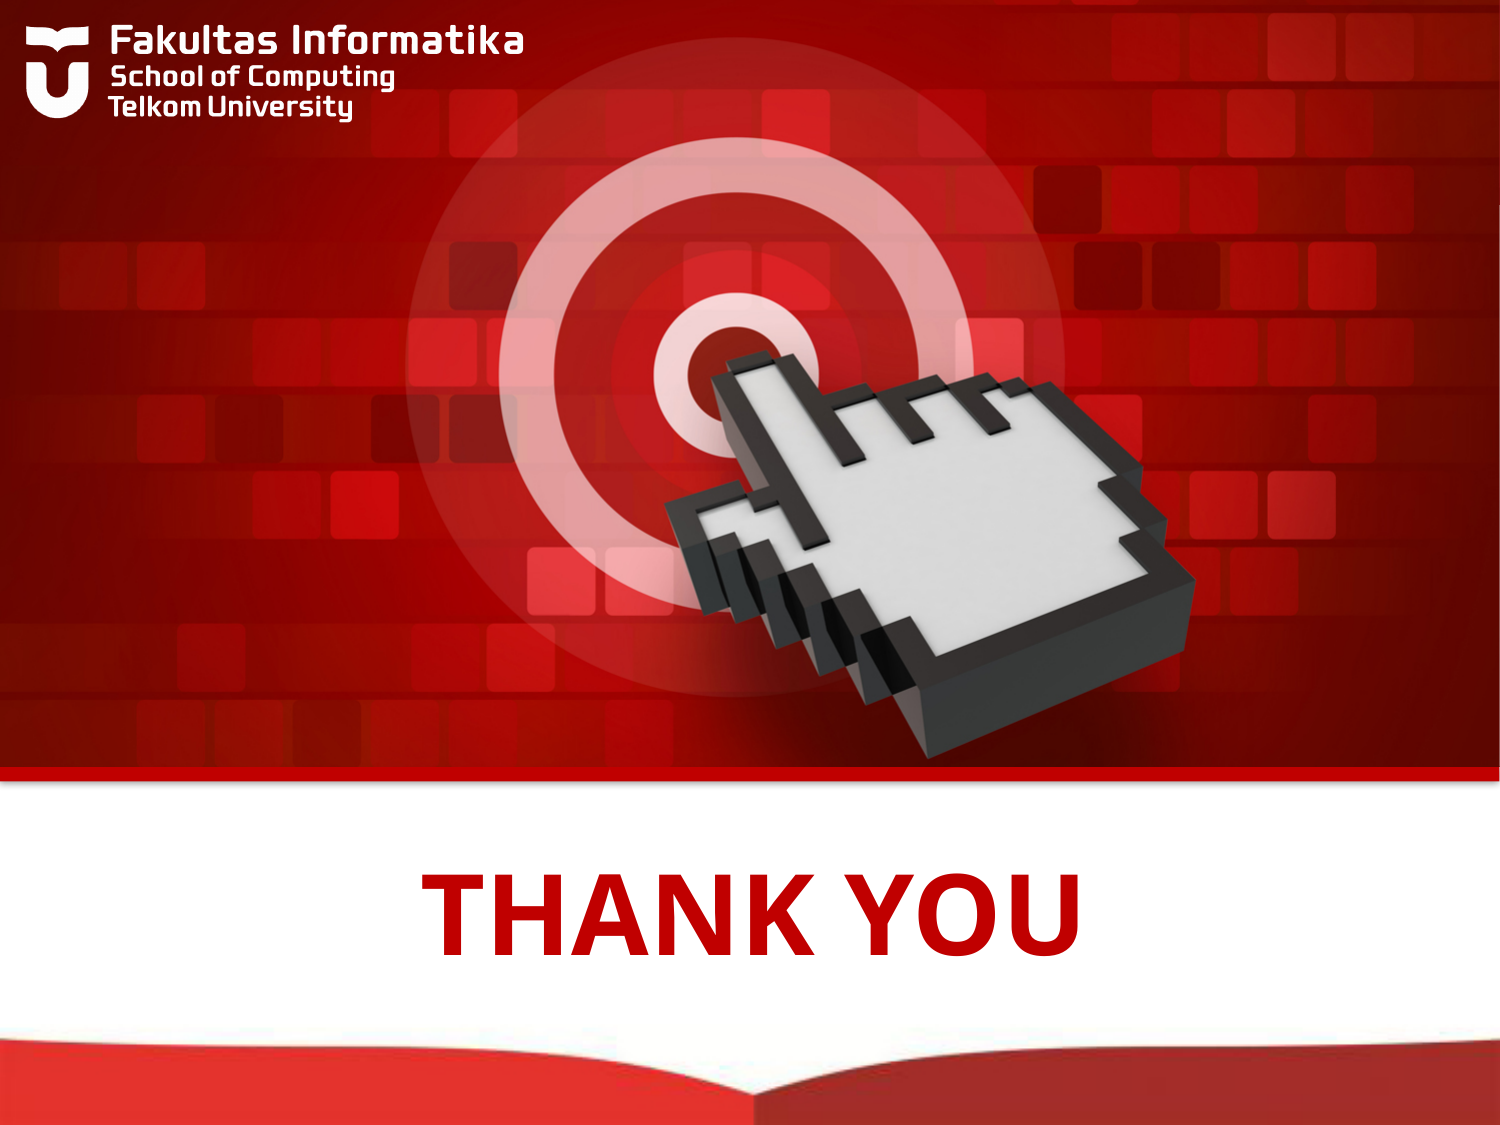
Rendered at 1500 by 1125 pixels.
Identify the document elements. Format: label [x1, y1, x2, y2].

slide_number [0, 1042, 270, 1103]
picture [0, 1024, 1500, 1125]
picture [0, 0, 1500, 767]
